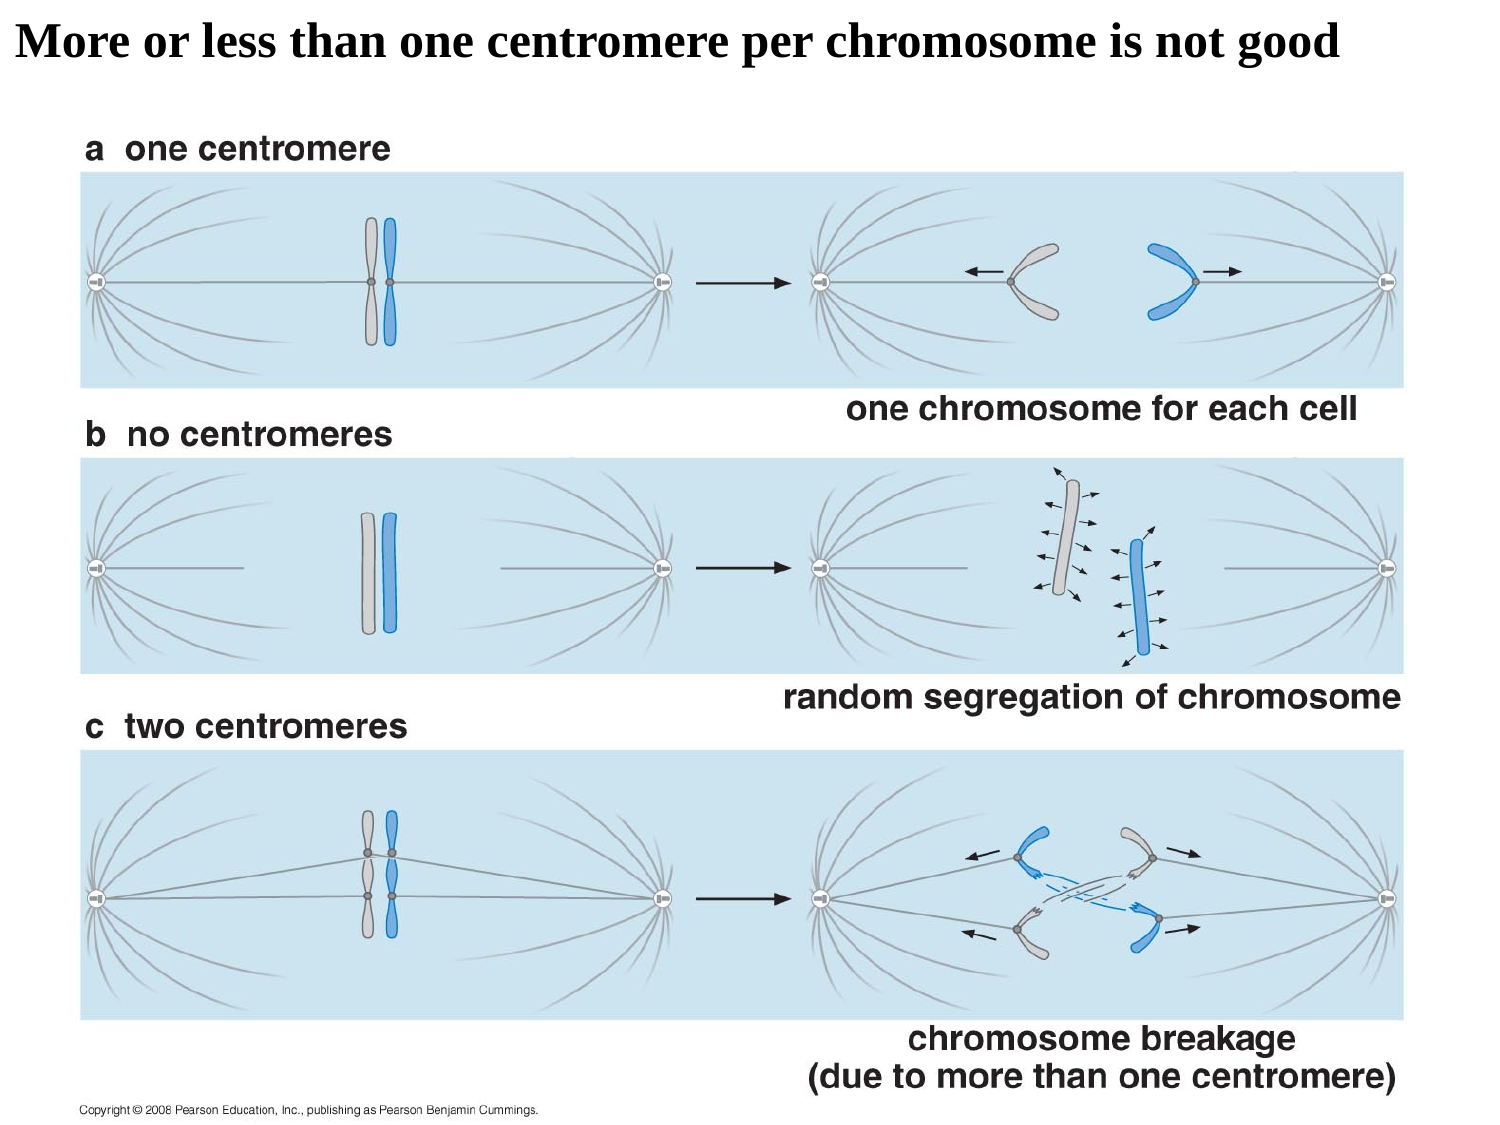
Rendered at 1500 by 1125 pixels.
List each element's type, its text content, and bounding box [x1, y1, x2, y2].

picture [74, 132, 1407, 1125]
text_box More or less than one centromere per chromosome is not good [0, 0, 1450, 75]
